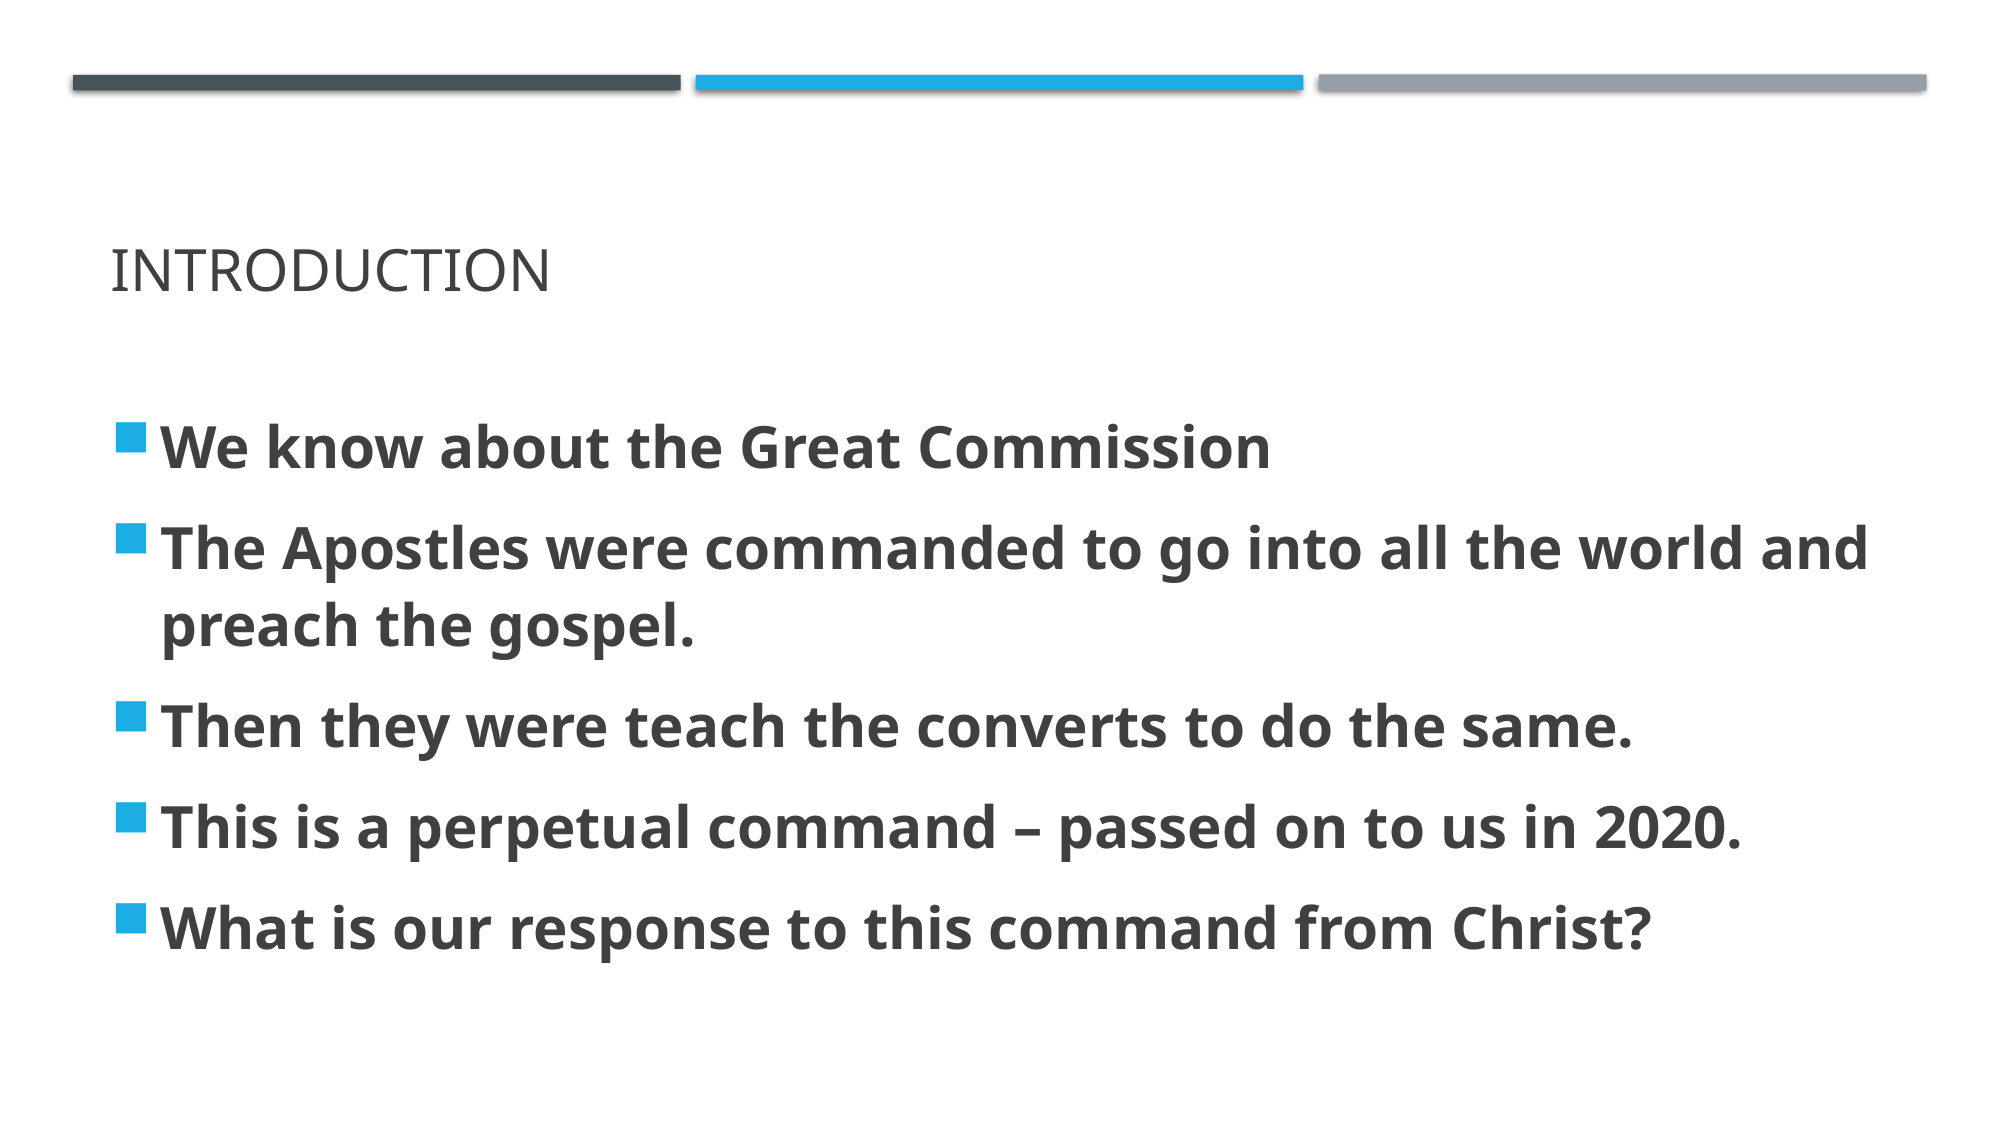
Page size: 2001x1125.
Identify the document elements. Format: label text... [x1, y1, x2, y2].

title introduction [95, 115, 1905, 311]
list We know about the Great Commission The Apostles were commanded to go into all the world and preach the gospel. Then they were teach the converts to do the same. This is a perpetual command – passed on to us in 2020. What is our response to this command from Christ? [95, 383, 1905, 981]
